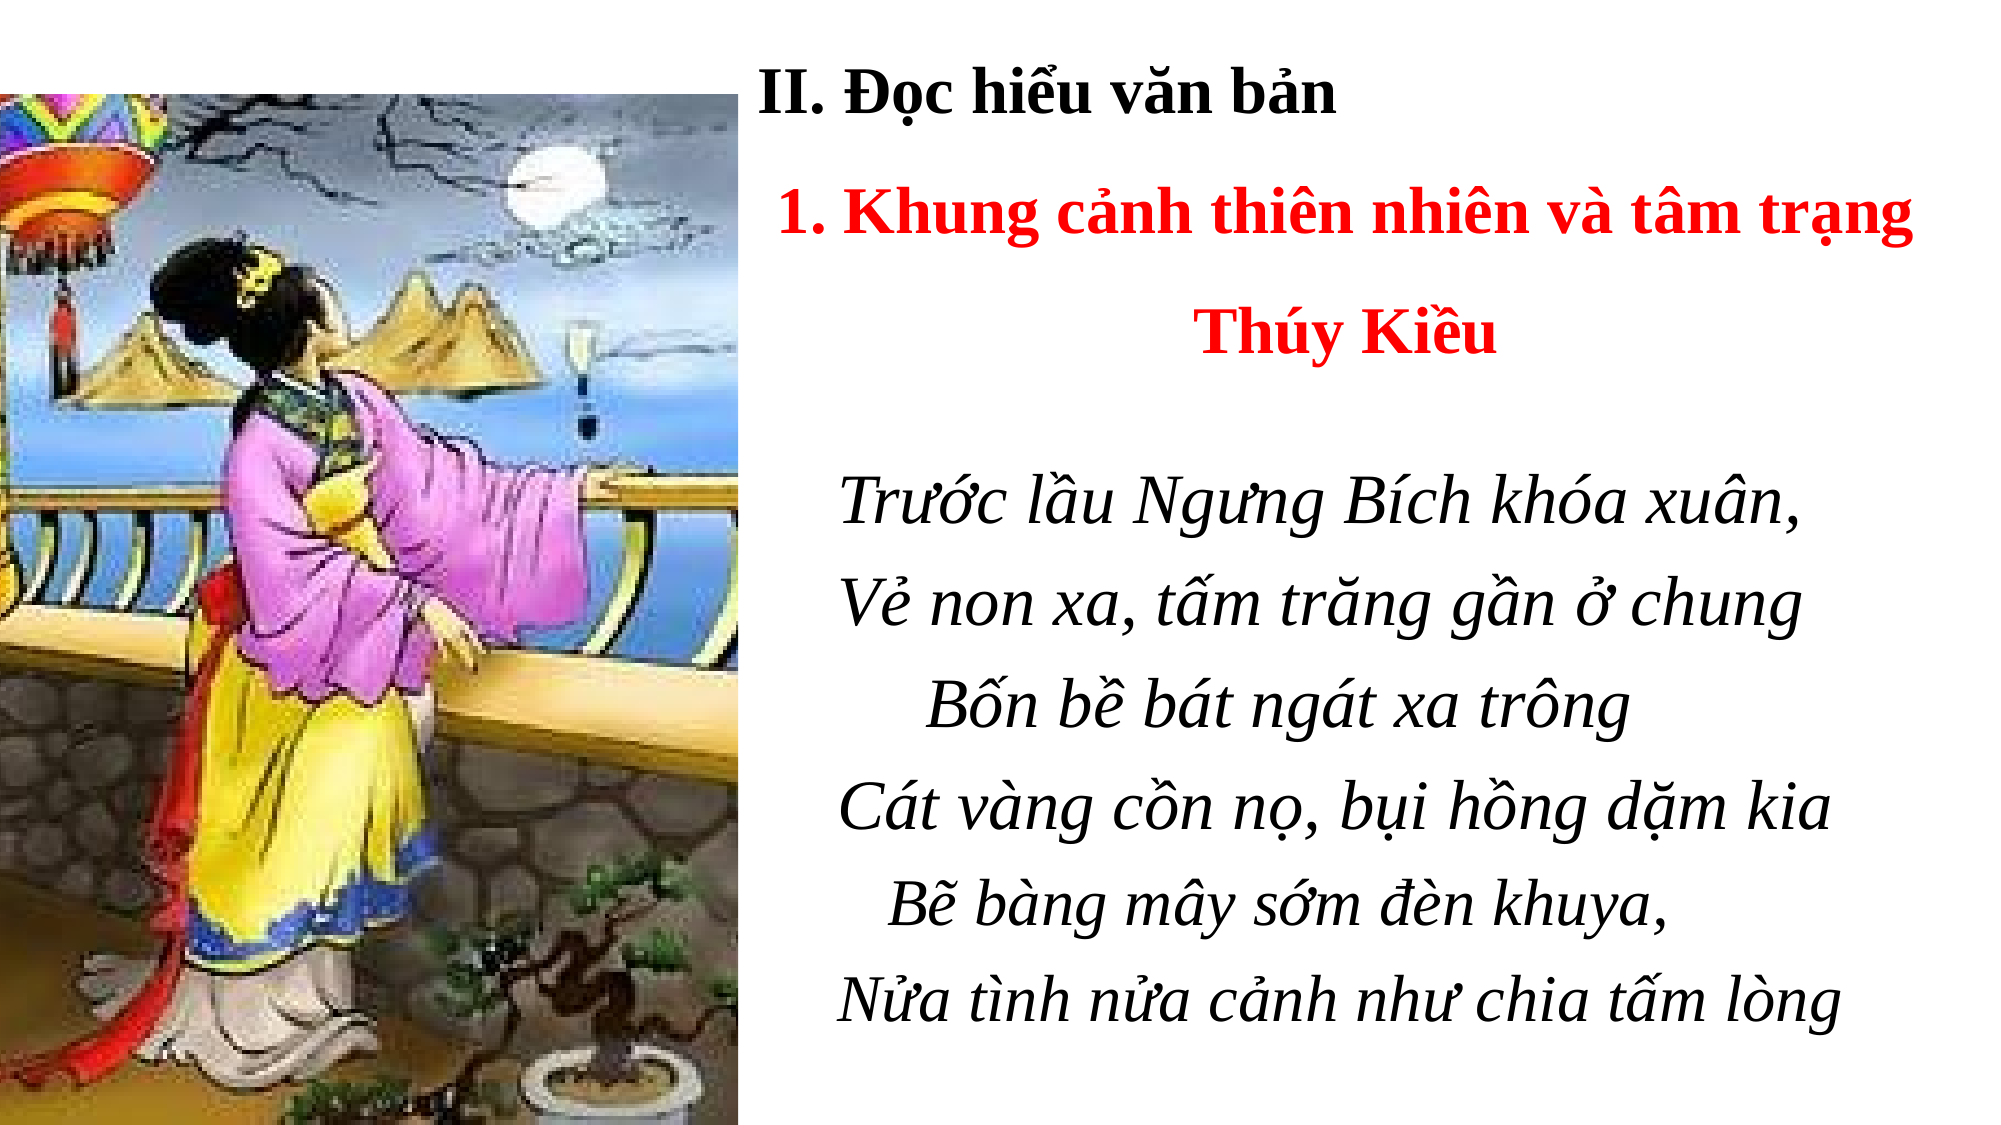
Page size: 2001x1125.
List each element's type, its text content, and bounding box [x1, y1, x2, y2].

text_box II. Đọc hiểu văn bản 1. Khung cảnh thiên nhiên và tâm trạng Thúy Kiều [692, 0, 2000, 375]
picture [0, 94, 739, 1125]
text_box Trước lầu Ngưng Bích khóa xuân, Vẻ non xa, tấm trăng gần ở chung Bốn bề bát ngát xa trông Cát vàng cồn nọ, bụi hồng dặm kia Bẽ bàng mây sớm đèn khuya, Nửa tình nửa cảnh như chia tấm lòng [822, 419, 2000, 1043]
